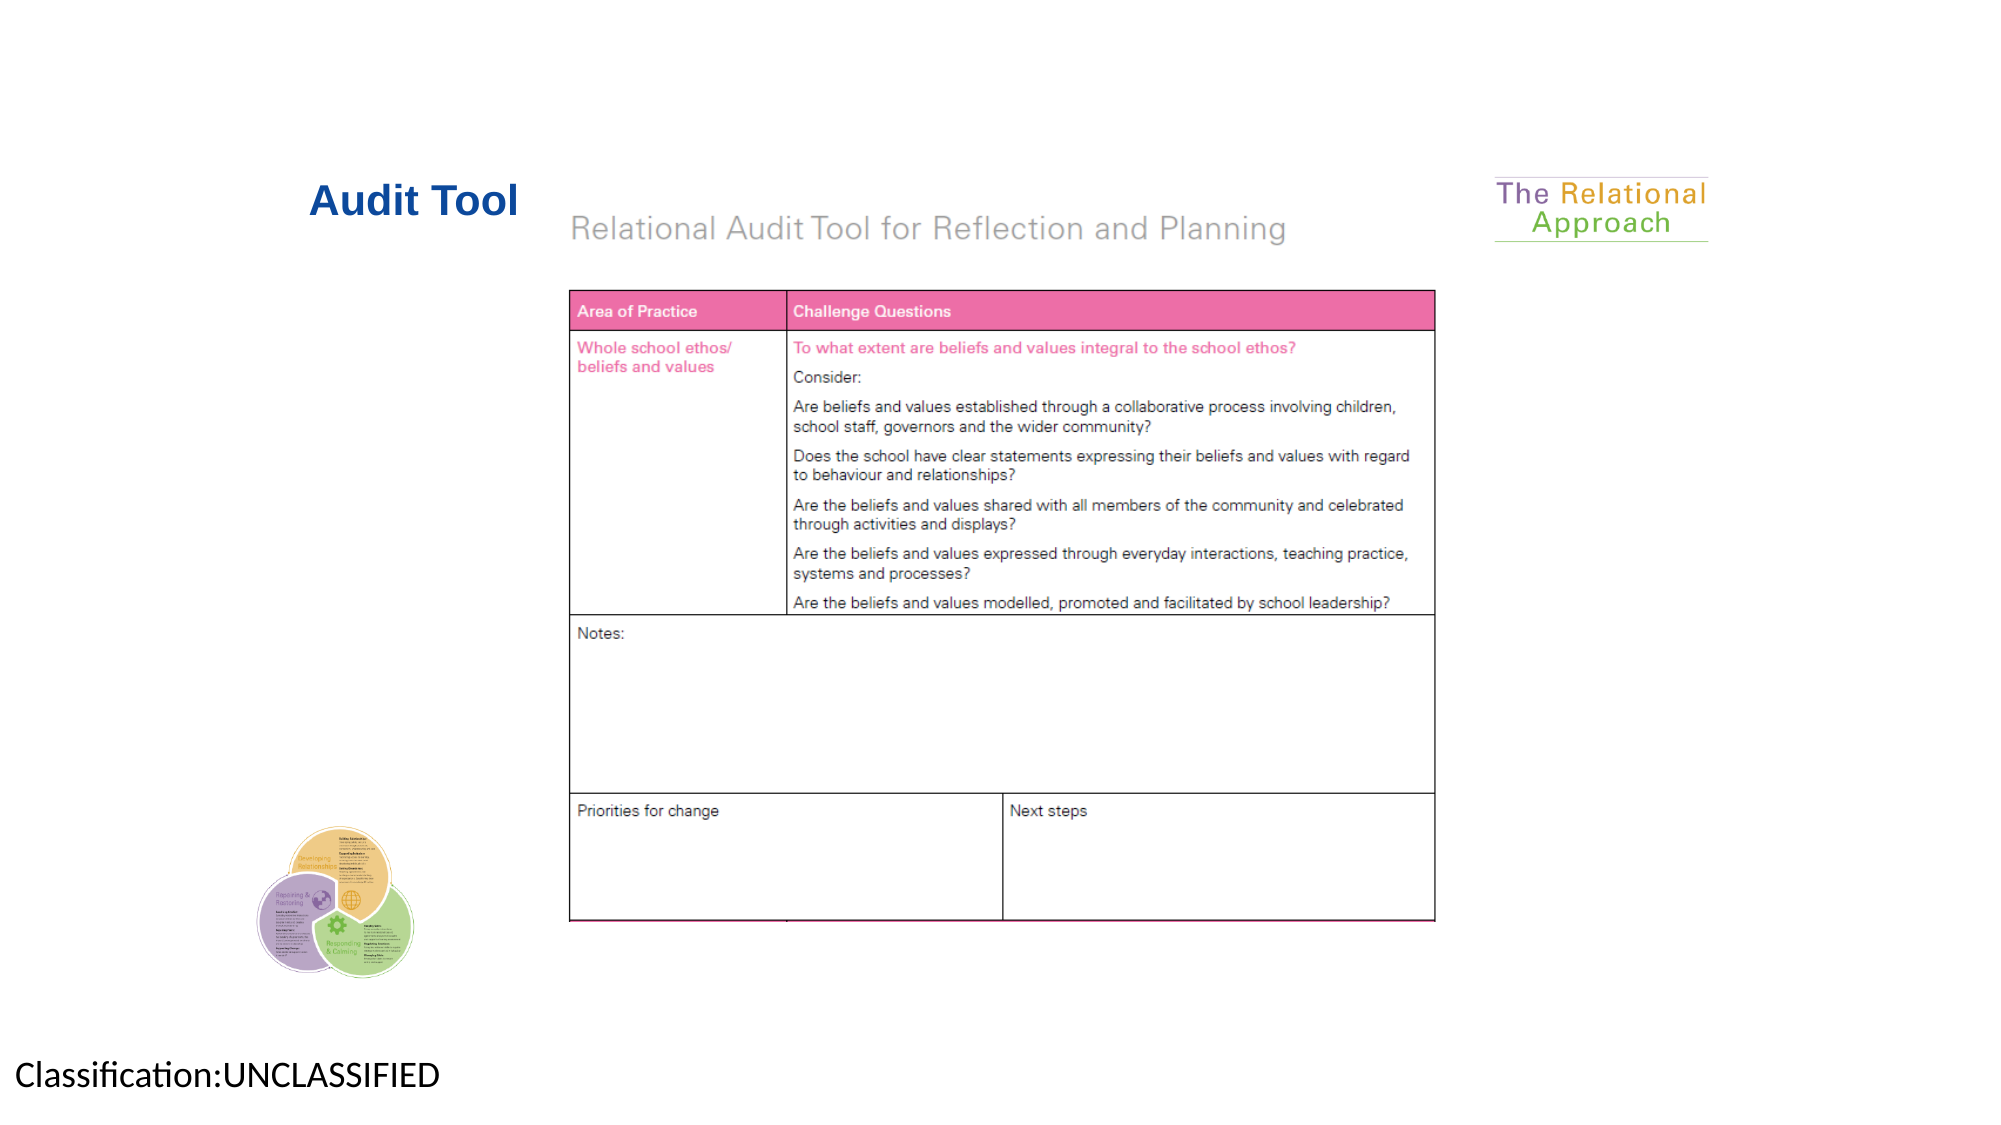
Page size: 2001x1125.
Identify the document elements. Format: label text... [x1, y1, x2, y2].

picture [255, 824, 415, 979]
picture [1493, 175, 1709, 243]
footer Classification:UNCLASSIFIED [0, 1042, 2000, 1103]
text_box Audit Tool [297, 166, 1310, 230]
picture [555, 203, 1445, 922]
